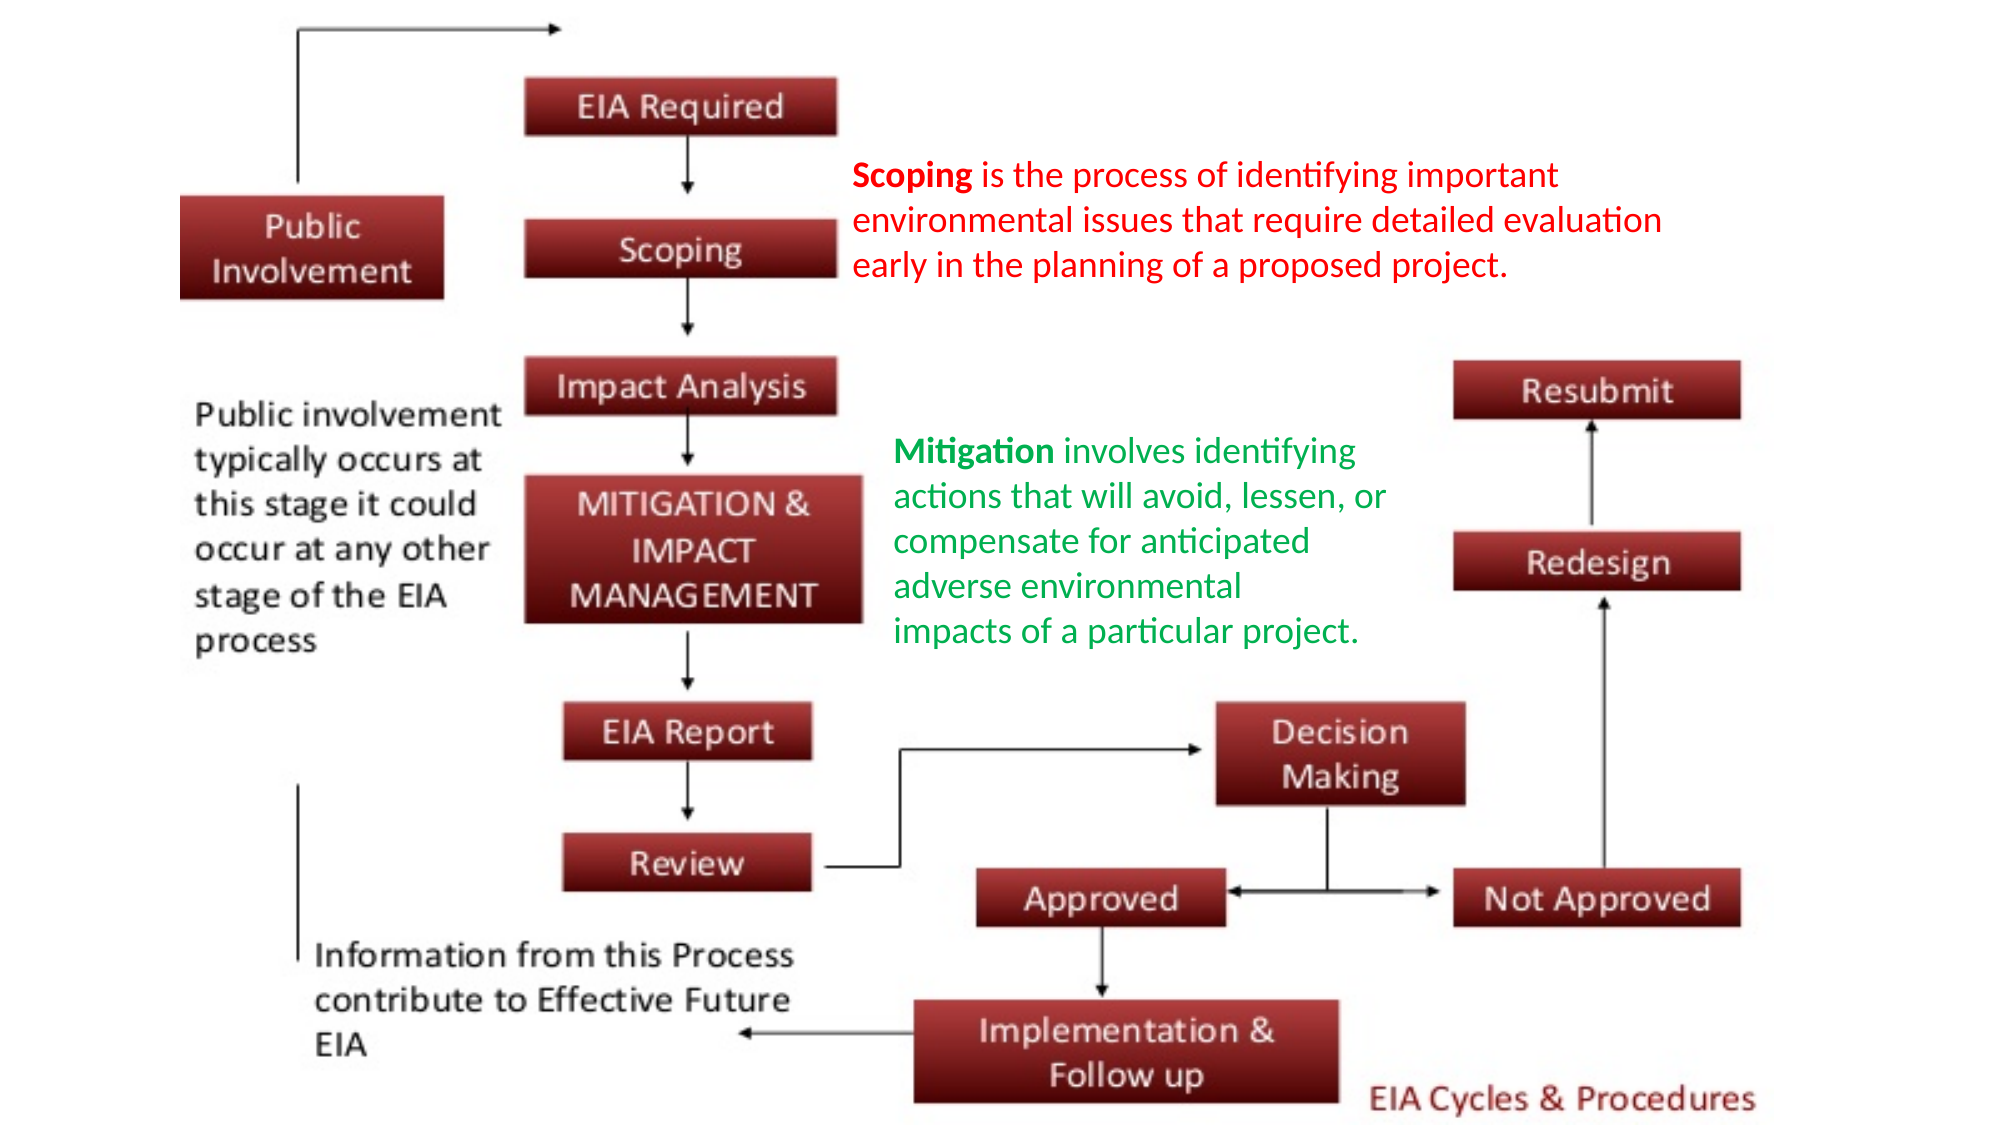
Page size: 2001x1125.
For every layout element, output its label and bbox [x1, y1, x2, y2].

picture [180, 0, 1774, 1125]
